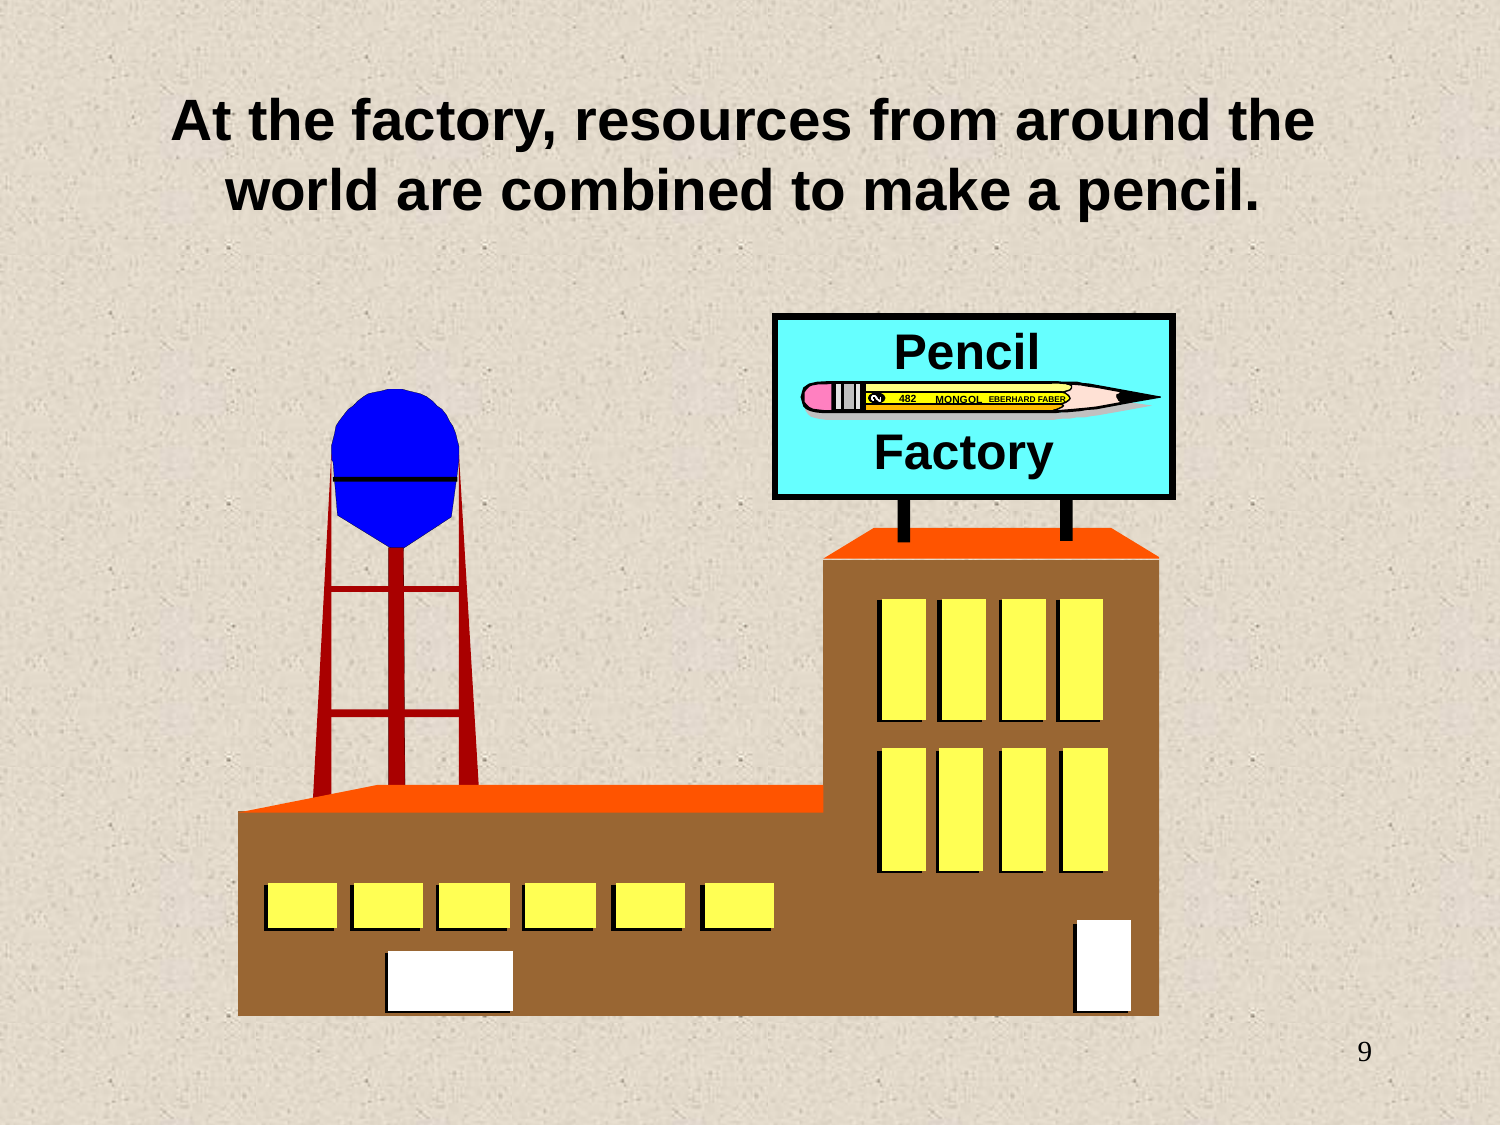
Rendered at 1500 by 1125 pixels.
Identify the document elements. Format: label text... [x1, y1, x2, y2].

picture [0, 0, 1500, 1125]
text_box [237, 312, 1173, 1016]
slide_number 9 [1074, 1025, 1388, 1100]
text_box At the factory, resources from around the world are combined to make a pencil. [99, 74, 1388, 230]
